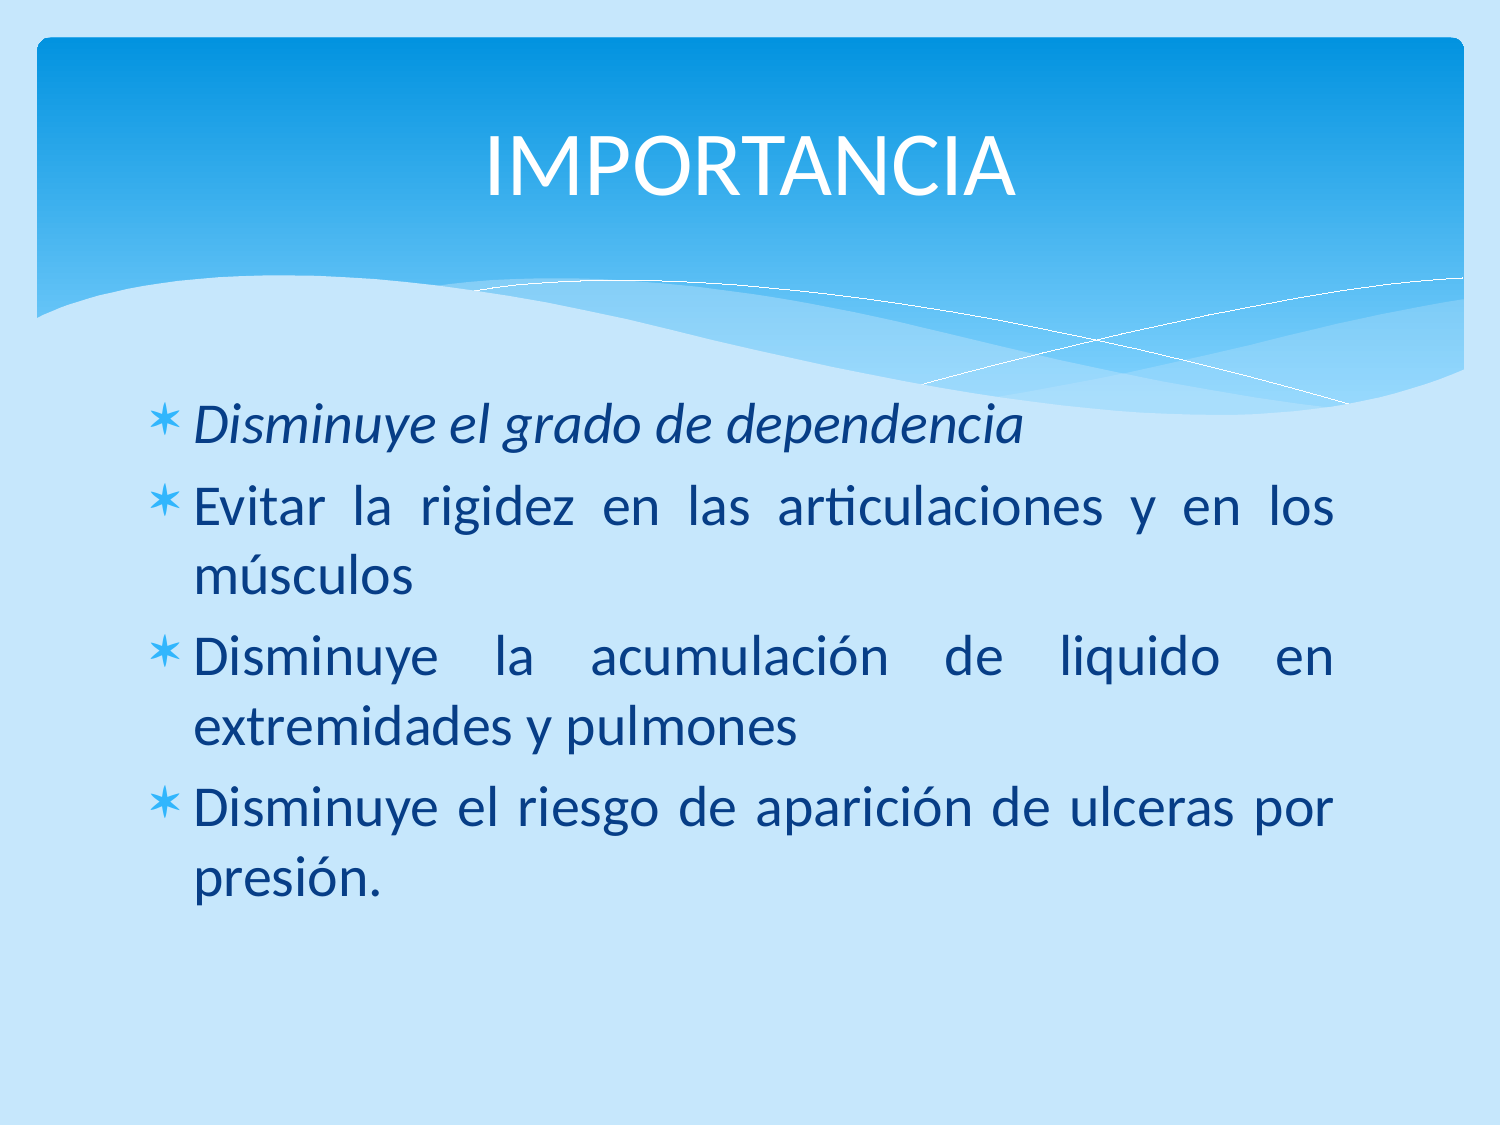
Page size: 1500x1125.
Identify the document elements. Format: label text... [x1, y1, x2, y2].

list Disminuye el grado de dependencia Evitar la rigidez en las articulaciones y en los músculos Disminuye la acumulación de liquido en extremidades y pulmones Disminuye el riesgo de aparición de ulceras por presión. [135, 314, 1352, 917]
title IMPORTANCIA [75, 55, 1425, 261]
